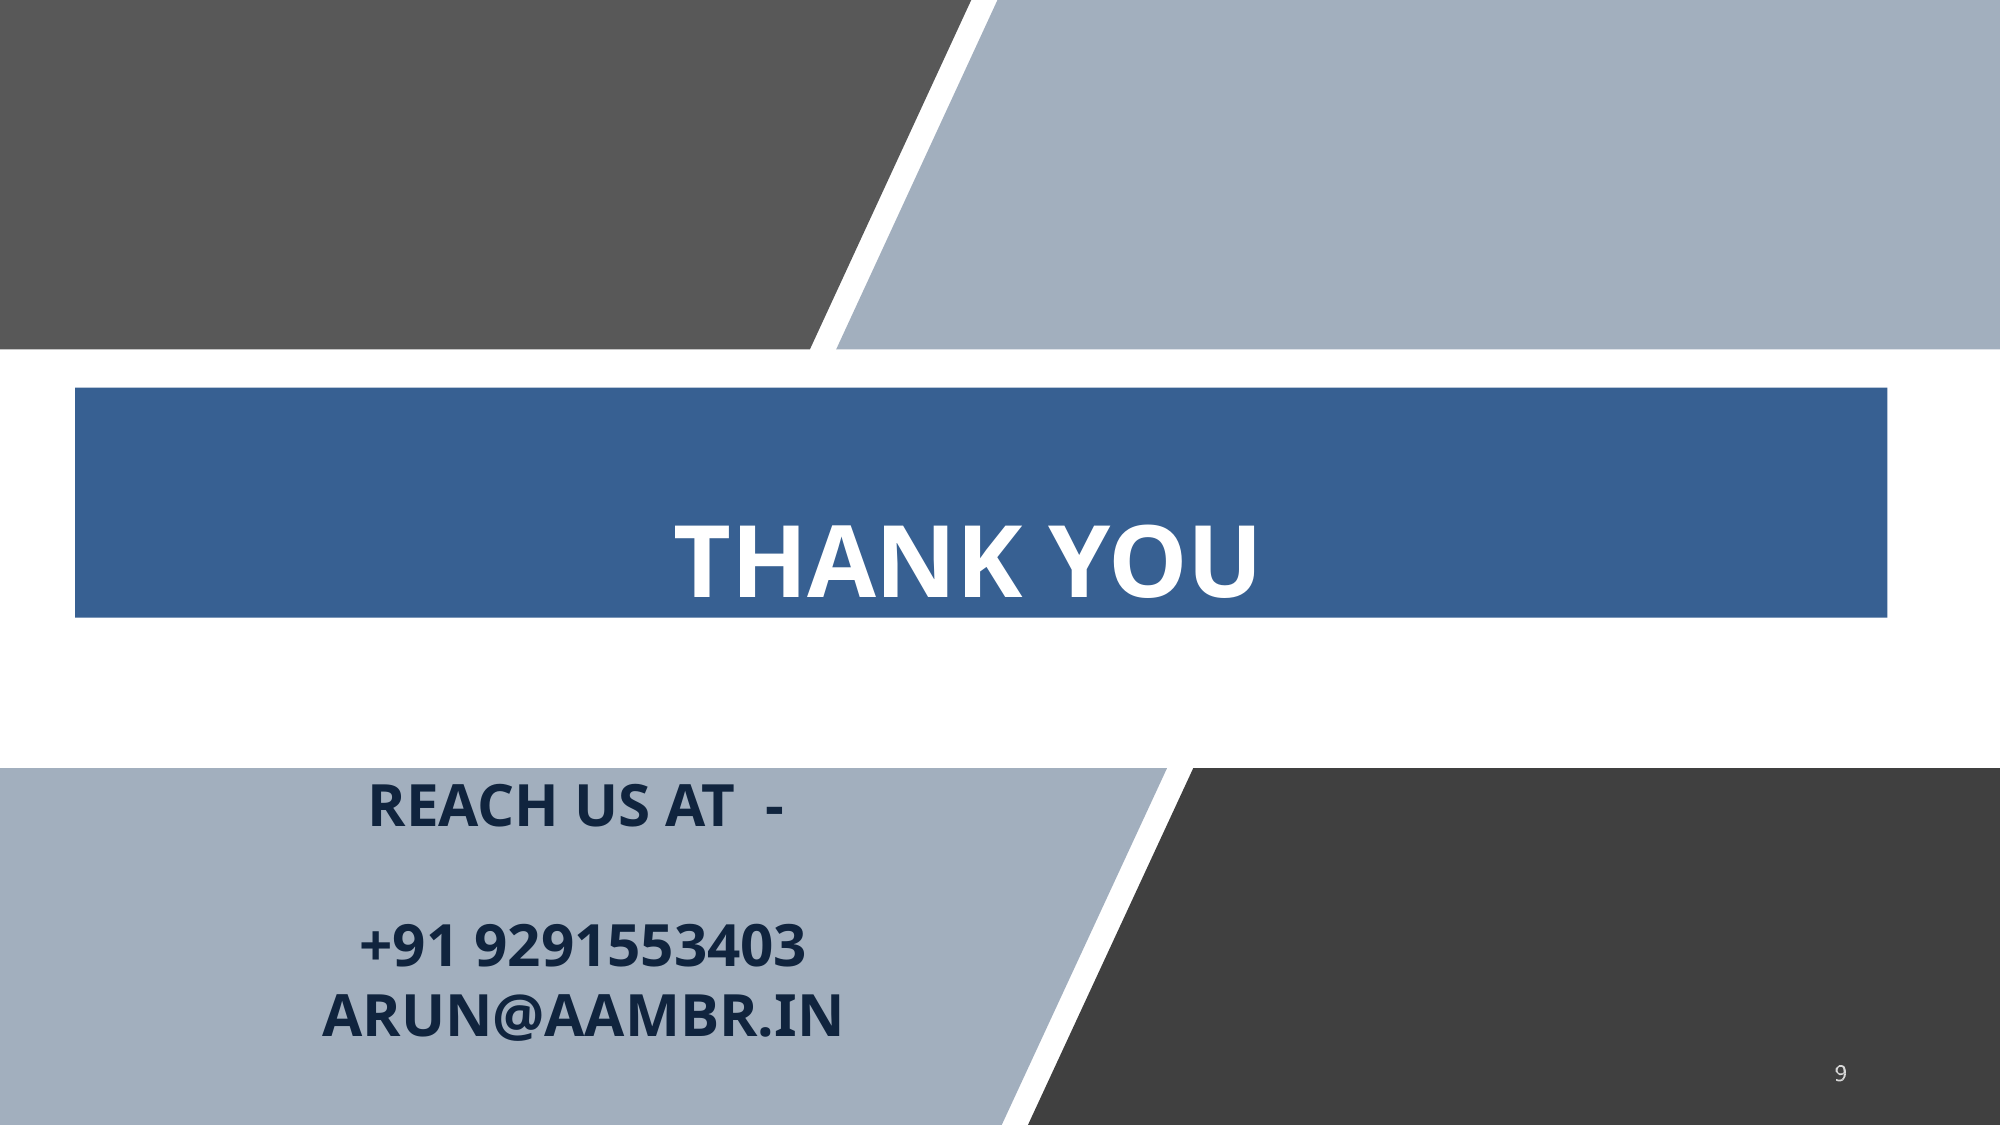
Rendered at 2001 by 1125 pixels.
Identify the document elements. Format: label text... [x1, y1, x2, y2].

title THANK YOU [75, 387, 1888, 618]
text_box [0, 0, 2000, 350]
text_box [0, 767, 2000, 1125]
